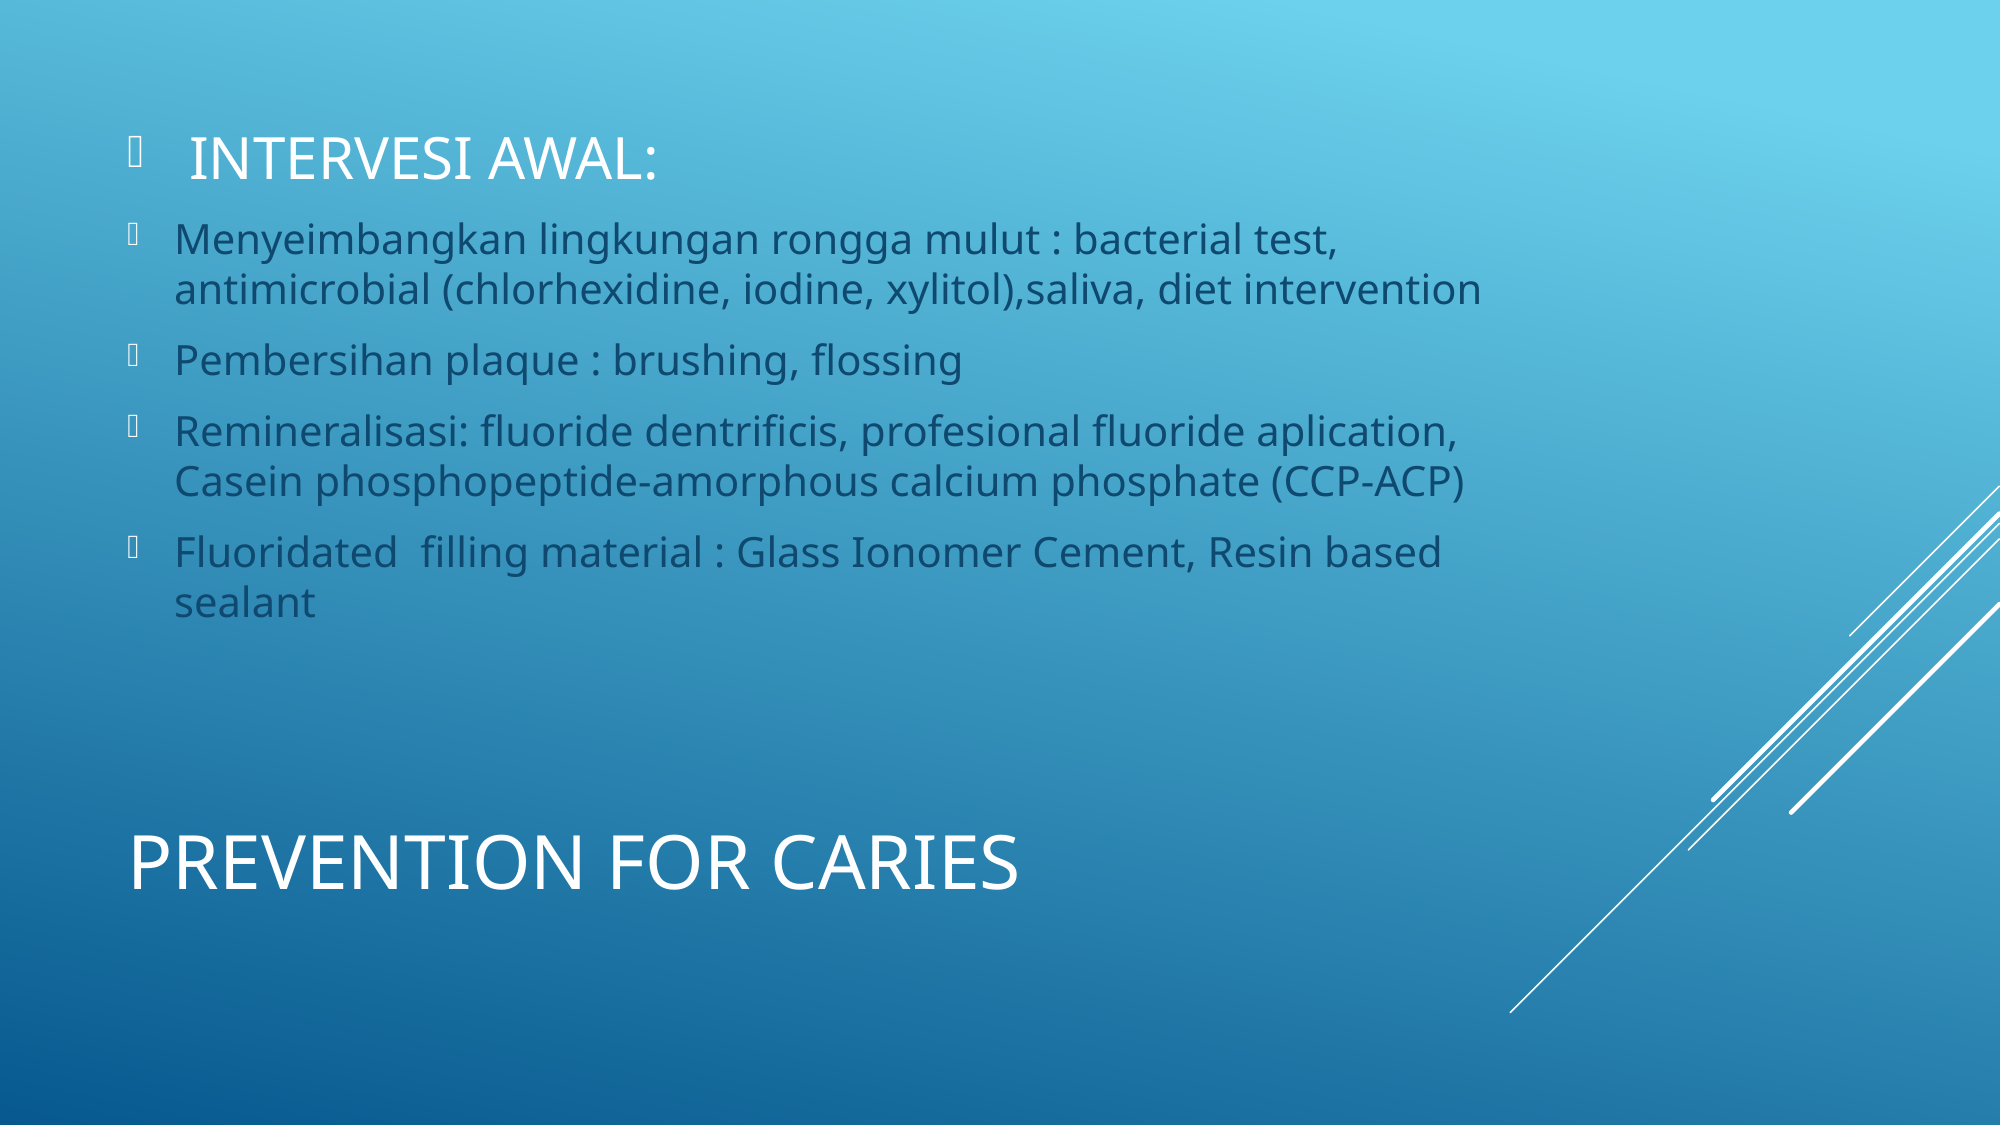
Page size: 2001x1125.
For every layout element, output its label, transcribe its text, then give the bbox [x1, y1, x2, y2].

list INTERVESI AWAL: Menyeimbangkan lingkungan rongga mulut : bacterial test, antimicrobial (chlorhexidine, iodine, xylitol),saliva, diet intervention Pembersihan plaque : brushing, flossing Remineralisasi: fluoride dentrificis, profesional fluoride aplication, Casein phosphopeptide-amorphous calcium phosphate (CCP-ACP) Fluoridated filling material : Glass Ionomer Cement, Resin based sealant [112, 112, 1513, 706]
title Prevention for caries [112, 736, 1513, 984]
